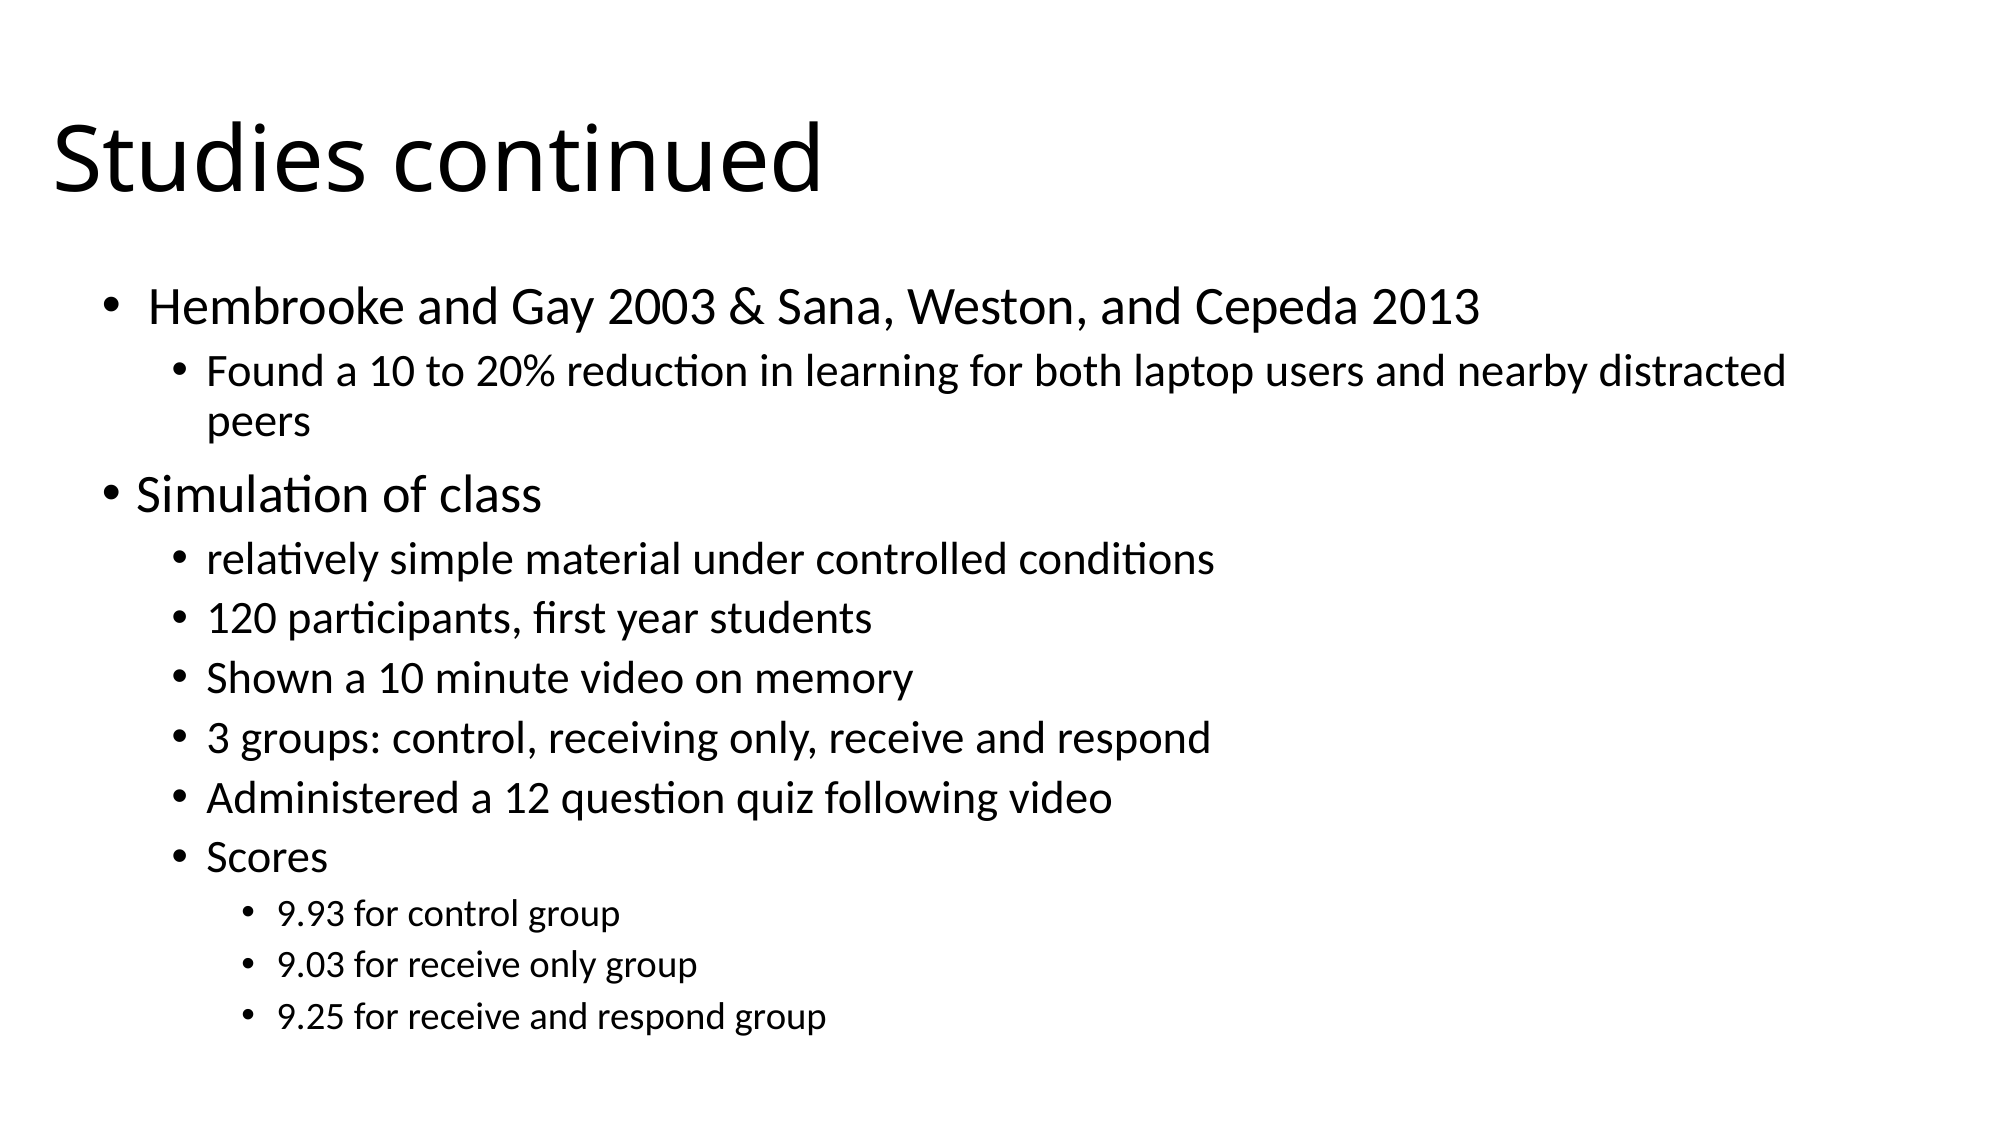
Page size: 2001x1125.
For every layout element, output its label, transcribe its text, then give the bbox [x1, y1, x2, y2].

list Hembrooke and Gay 2003 & Sana, Weston, and Cepeda 2013 Found a 10 to 20% reduction in learning for both laptop users and nearby distracted peers Simulation of class relatively simple material under controlled conditions 120 participants, first year students Shown a 10 minute video on memory 3 groups: control, receiving only, receive and respond Administered a 12 question quiz following video Scores 9.93 for control group 9.03 for receive only group 9.25 for receive and respond group [86, 270, 1907, 1048]
title Studies continued [37, 53, 1763, 271]
